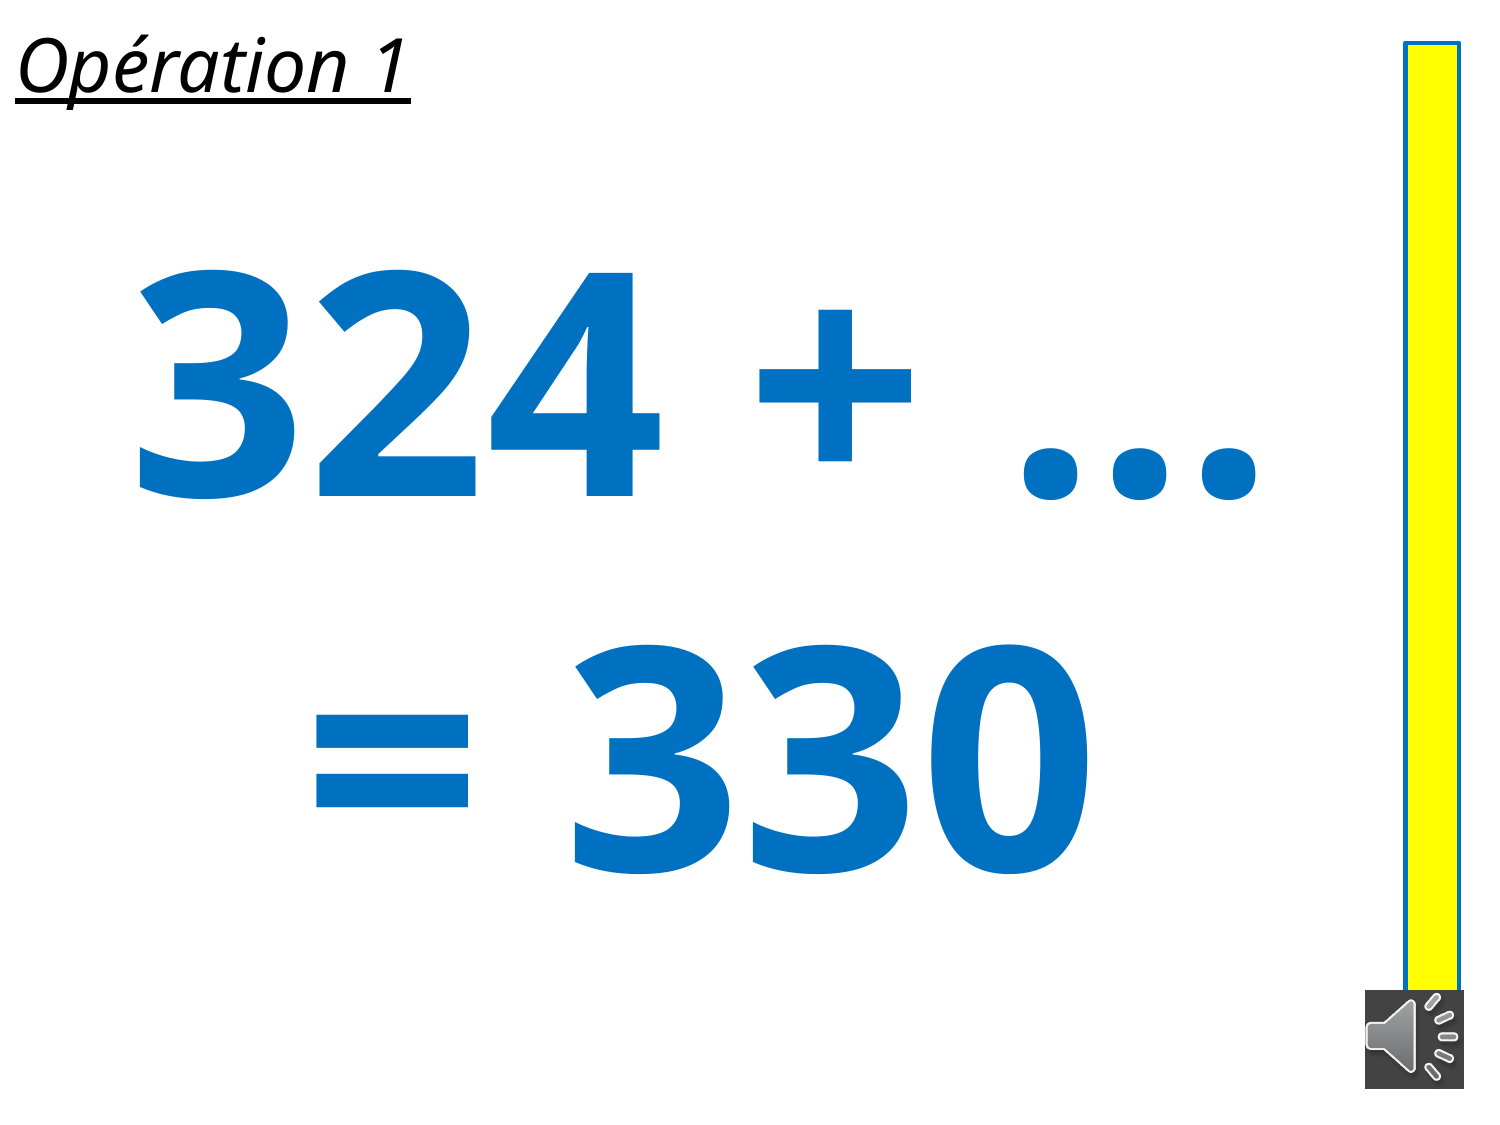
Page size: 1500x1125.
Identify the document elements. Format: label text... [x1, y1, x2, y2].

title Opération 1 [0, 0, 502, 126]
text_box [1403, 41, 1461, 987]
picture [1364, 989, 1465, 1090]
text_box 324 + … = 330 [0, 176, 1403, 941]
